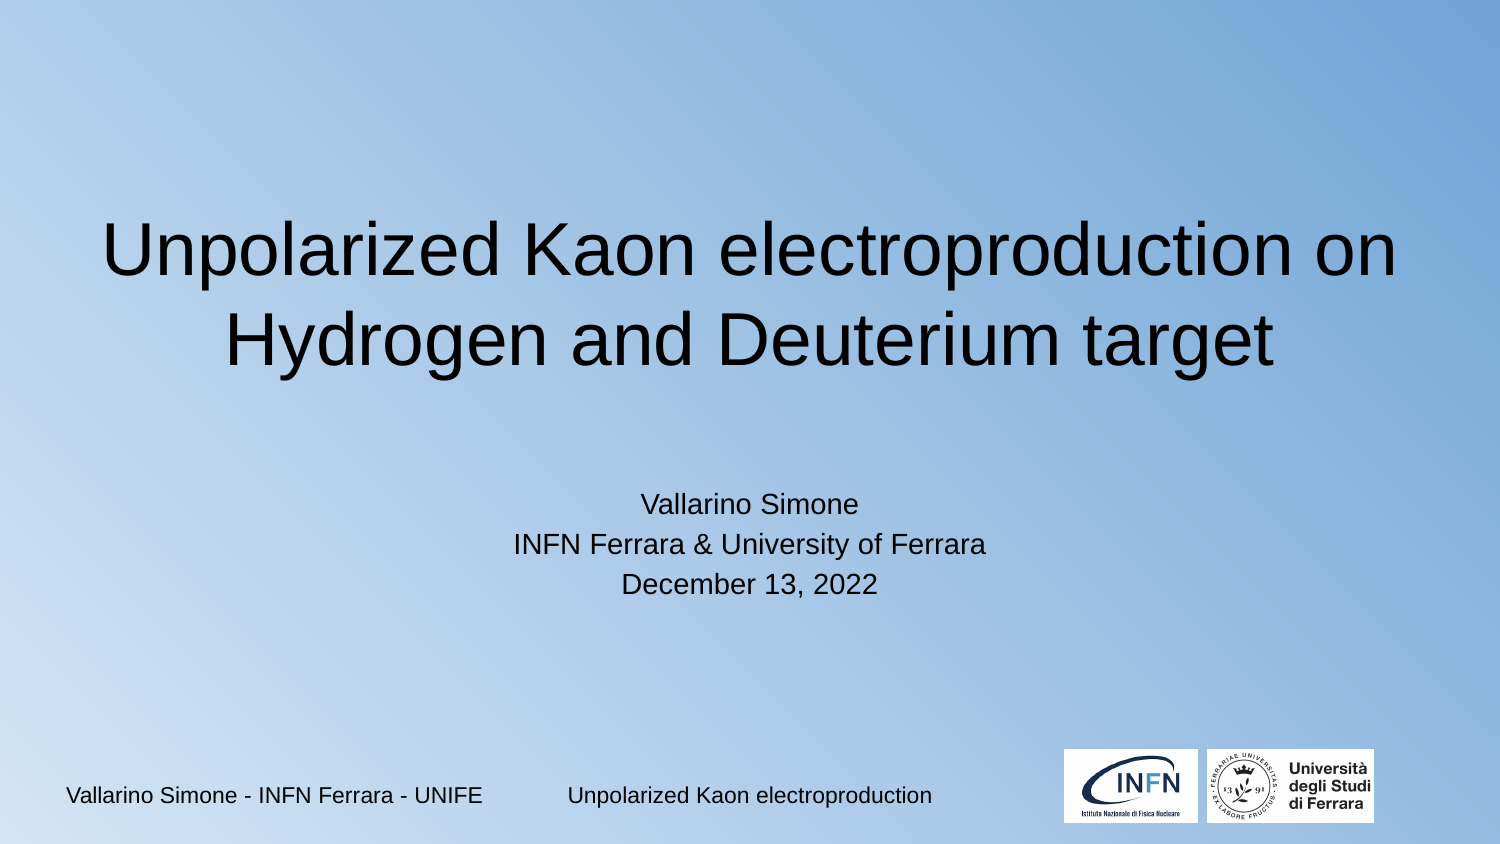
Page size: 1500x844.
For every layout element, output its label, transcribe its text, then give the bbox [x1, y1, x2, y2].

subtitle Vallarino Simone INFN Ferrara & University of Ferrara December 13, 2022 [51, 464, 1449, 844]
title Unpolarized Kaon electroproduction on Hydrogen and Deuterium target [51, 122, 1449, 459]
